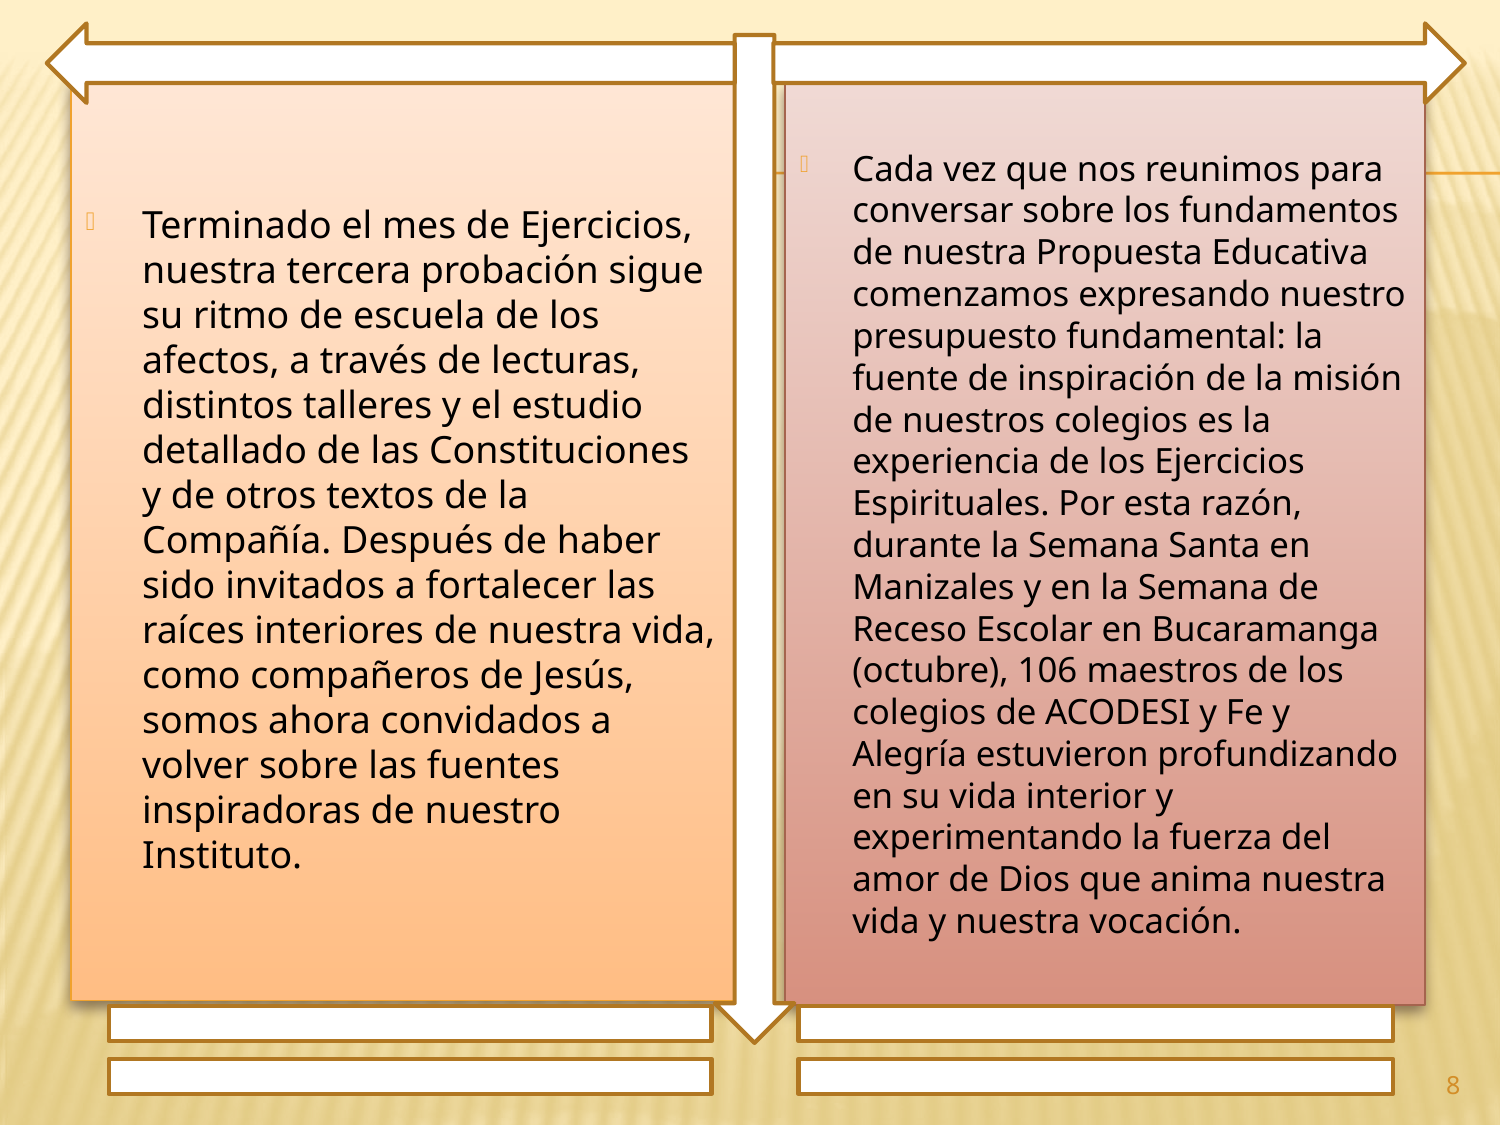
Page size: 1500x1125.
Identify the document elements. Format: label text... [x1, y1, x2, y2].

text_box [44, 21, 737, 105]
text_box [107, 1004, 714, 1043]
text_box [796, 1004, 1395, 1043]
list Terminado el mes de Ejercicios, nuestra tercera probación sigue su ritmo de escuela de los afectos, a través de lecturas, distintos talleres y el estudio detallado de las Constituciones y de otros textos de la Compañía. Después de haber sido invitados a fortalecer las raíces interiores de nuestra vida, como compañeros de Jesús, somos ahora convidados a volver sobre las fuentes inspiradoras de nuestro Instituto. [70, 86, 732, 1001]
text_box [796, 1057, 1395, 1096]
text_box [712, 32, 797, 1046]
list Cada vez que nos reunimos para conversar sobre los fundamentos de nuestra Propuesta Educativa comenzamos expresando nuestro presupuesto fundamental: la fuente de inspiración de la misión de nuestros colegios es la experiencia de los Ejercicios Espirituales. Por esta razón, durante la Semana Santa en Manizales y en la Semana de Receso Escolar en Bucaramanga (octubre), 106 maestros de los colegios de ACODESI y Fe y Alegría estuvieron profundizando en su vida interior y experimentando la fuerza del amor de Dios que anima nuestra vida y nuestra vocación. [784, 86, 1426, 1006]
text_box [107, 1057, 714, 1096]
text_box [771, 21, 1467, 105]
slide_number 8 [1350, 1062, 1475, 1103]
